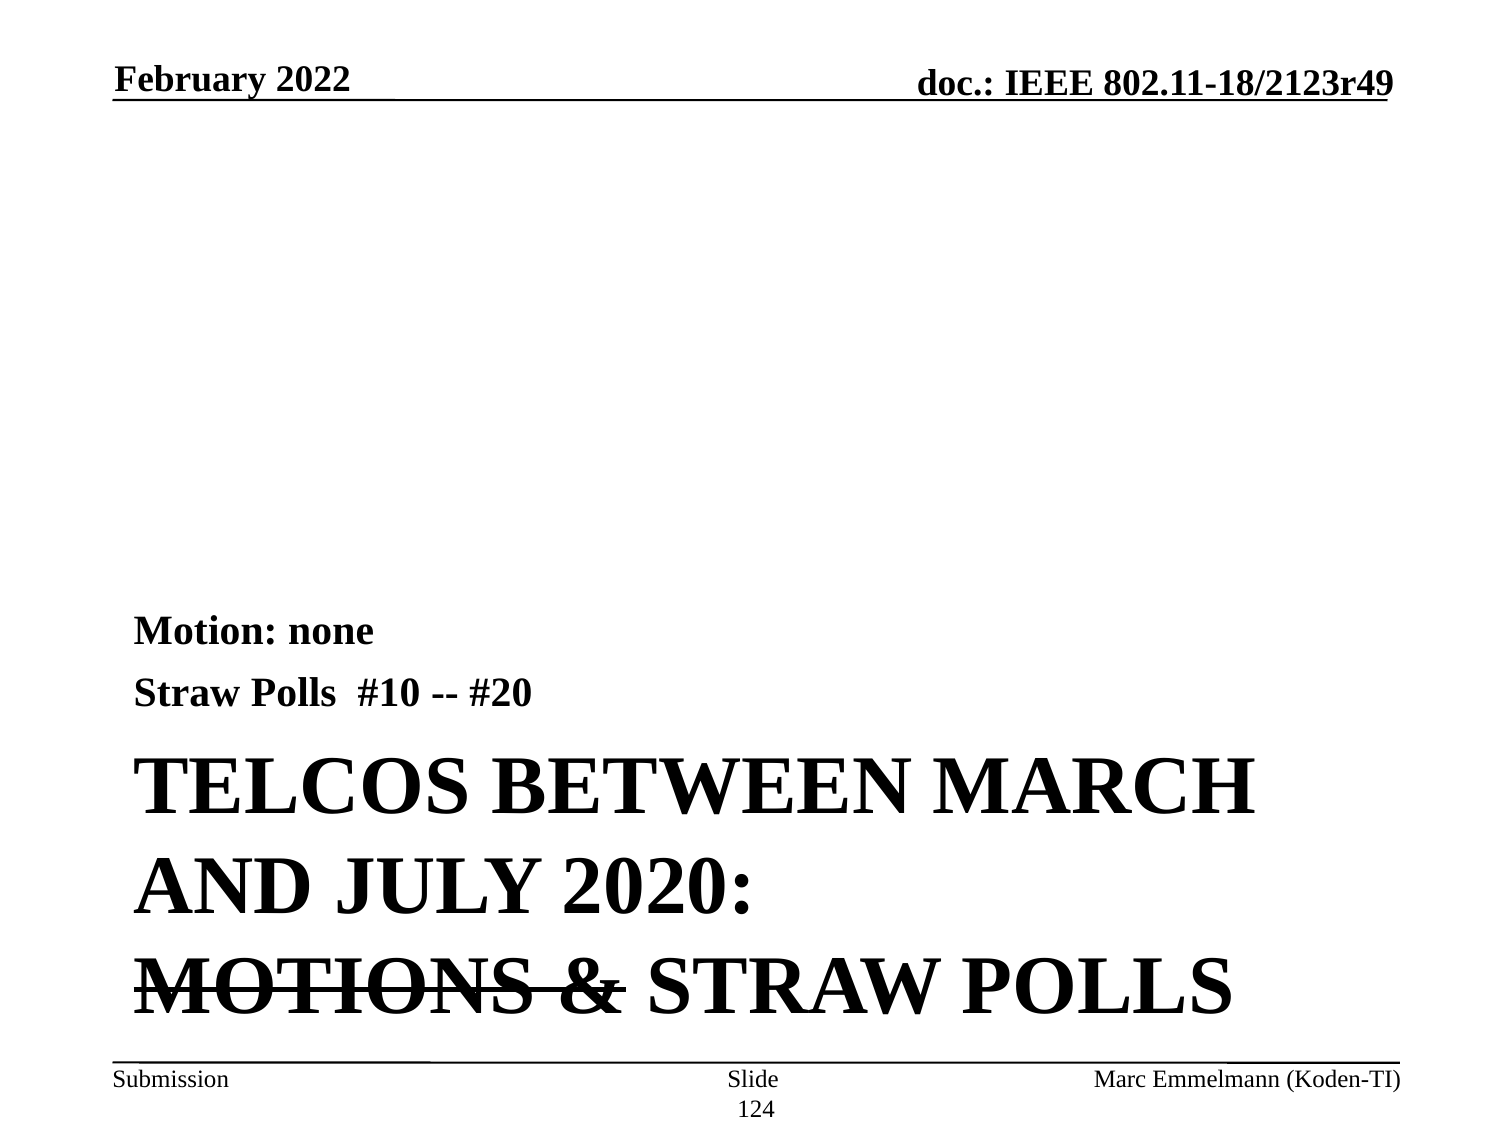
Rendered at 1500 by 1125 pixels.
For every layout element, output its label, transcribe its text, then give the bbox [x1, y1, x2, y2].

footer Marc Emmelmann (Koden-TI) [878, 1061, 1402, 1093]
list Motion: none Straw Polls #10 -- #20 [118, 476, 1394, 724]
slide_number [114, 54, 423, 100]
slide_number Slide 124 [712, 1061, 800, 1123]
title Telcos between March and July 2020: Motions & Straw Polls [118, 724, 1394, 947]
